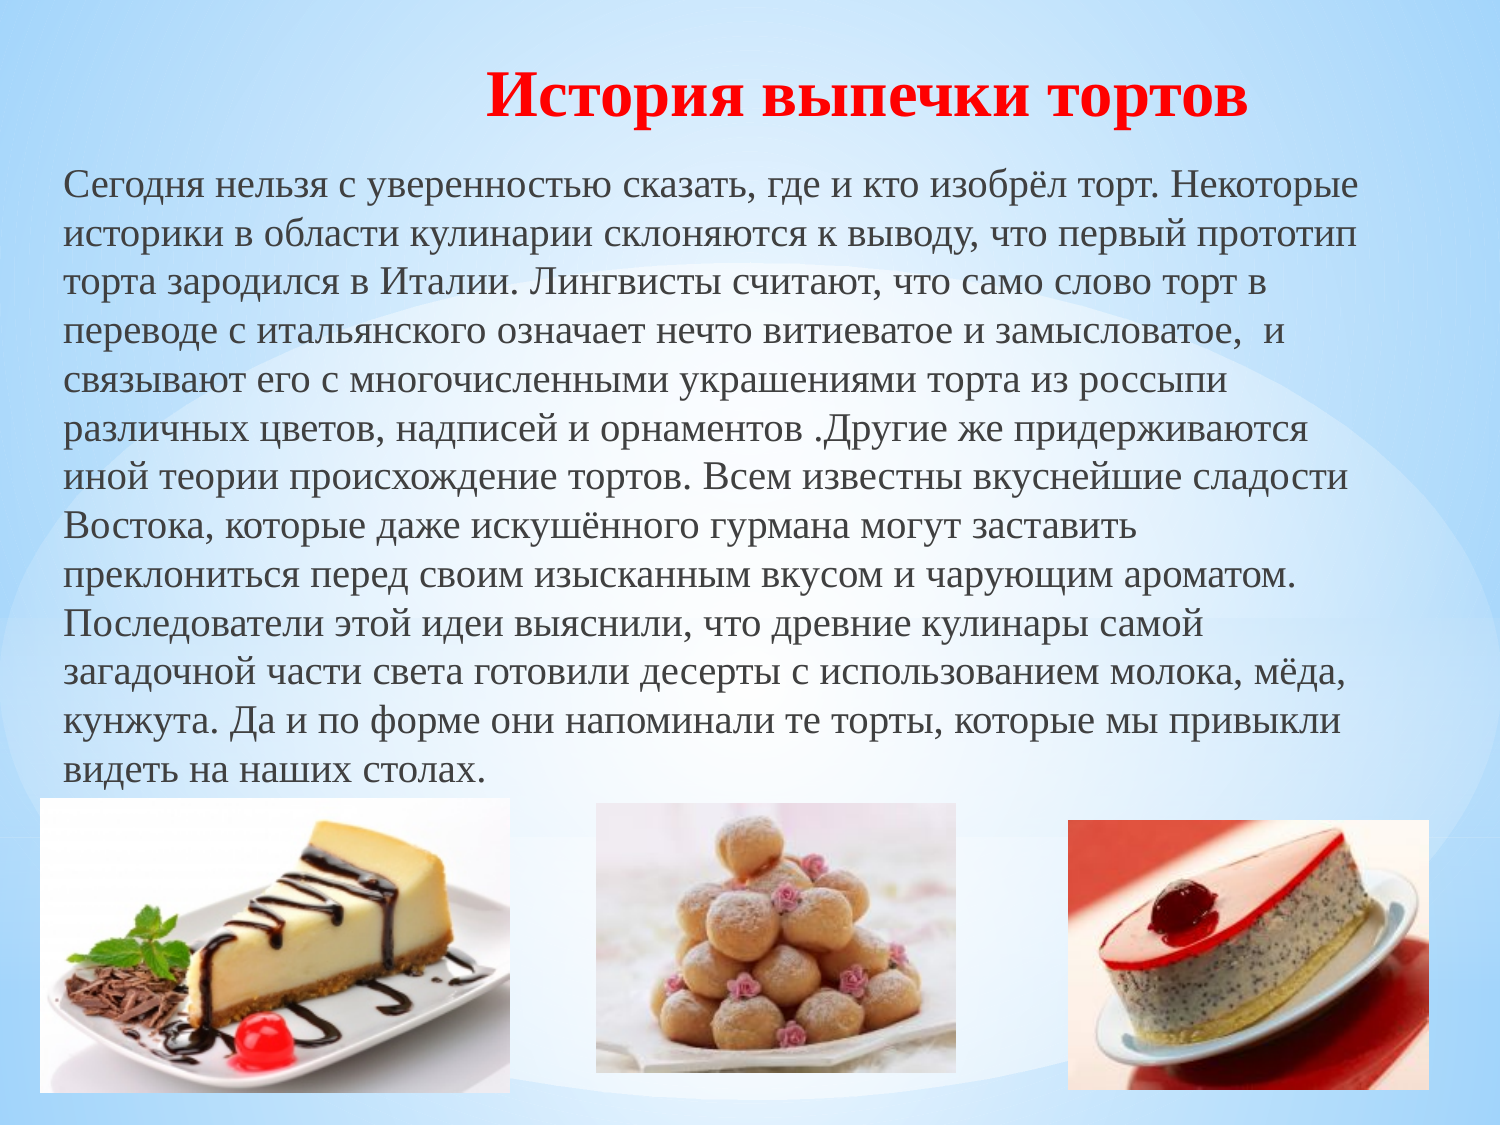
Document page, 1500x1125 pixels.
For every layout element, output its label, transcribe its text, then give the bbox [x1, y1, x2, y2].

picture [40, 798, 510, 1093]
picture [1068, 820, 1429, 1090]
list Сегодня нельзя с уверенностью сказать, где и кто изобрёл торт. Некоторые историки в области кулинарии склоняются к выводу, что первый прототип торта зародился в Италии. Лингвисты считают, что само слово торт в переводе с итальянского означает нечто витиеватое и замысловатое, и связывают его с многочисленными украшениями торта из россыпи различных цветов, надписей и орнаментов .Другие же придерживаются иной теории происхождение тортов. Всем известны вкуснейшие сладости Востока, которые даже искушённого гурмана могут заставить преклониться перед своим изысканным вкусом и чарующим ароматом. Последователи этой идеи выяснили, что древние кулинары самой загадочной части света готовили десерты с использованием молока, мёда, кунжута. Да и по форме они напоминали те торты, которые мы привыкли видеть на наших столах. [40, 149, 1380, 799]
picture [596, 803, 957, 1074]
title История выпечки тортов [277, 42, 1459, 173]
